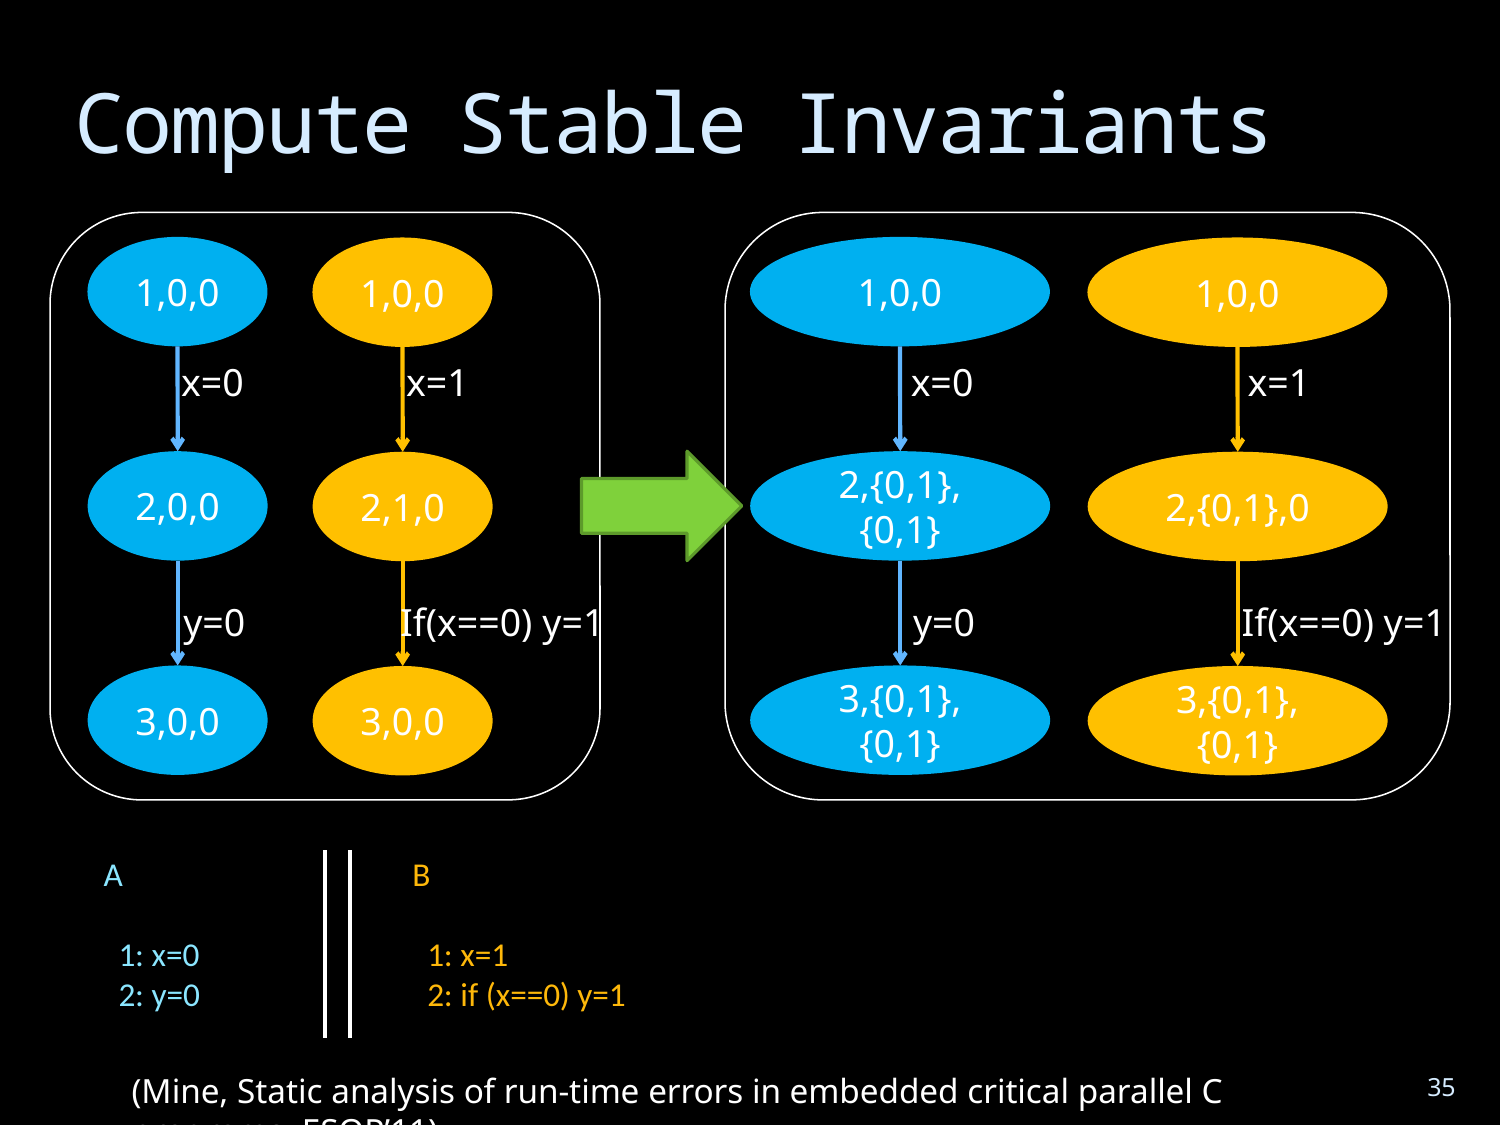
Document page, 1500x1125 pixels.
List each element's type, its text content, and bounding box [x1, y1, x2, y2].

text_box If(x==0) y=1 [413, 591, 620, 652]
text_box [50, 212, 601, 800]
text_box (Mine, Static analysis of run-time errors in embedded critical parallel C programs. ESOP’11) [116, 1062, 1406, 1125]
title Compute Stable Invariants [59, 62, 1335, 213]
text_box x=1 [1248, 351, 1326, 412]
text_box 3,{0,1},{0,1} [1086, 664, 1390, 778]
text_box 2,1,0 [311, 450, 495, 563]
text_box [324, 849, 351, 1039]
text_box 1,0,0 [1085, 235, 1390, 349]
text_box [579, 449, 743, 563]
text_box y=0 [188, 591, 261, 652]
text_box x=1 [413, 351, 484, 412]
text_box 2,{0,1},0 [1086, 450, 1390, 563]
text_box [725, 212, 1451, 800]
text_box B 1: x=1 2: if (x==0) y=1 [397, 845, 700, 1021]
slide_number 35 [1412, 1052, 1488, 1113]
text_box A 1: x=0 2: y=0 [88, 845, 215, 1021]
text_box If(x==0) y=1 [385, 591, 394, 652]
text_box 3,0,0 [311, 664, 495, 778]
text_box y=0 [910, 591, 991, 652]
text_box If(x==0) y=1 [1247, 591, 1461, 652]
text_box 1,0,0 [310, 235, 495, 349]
